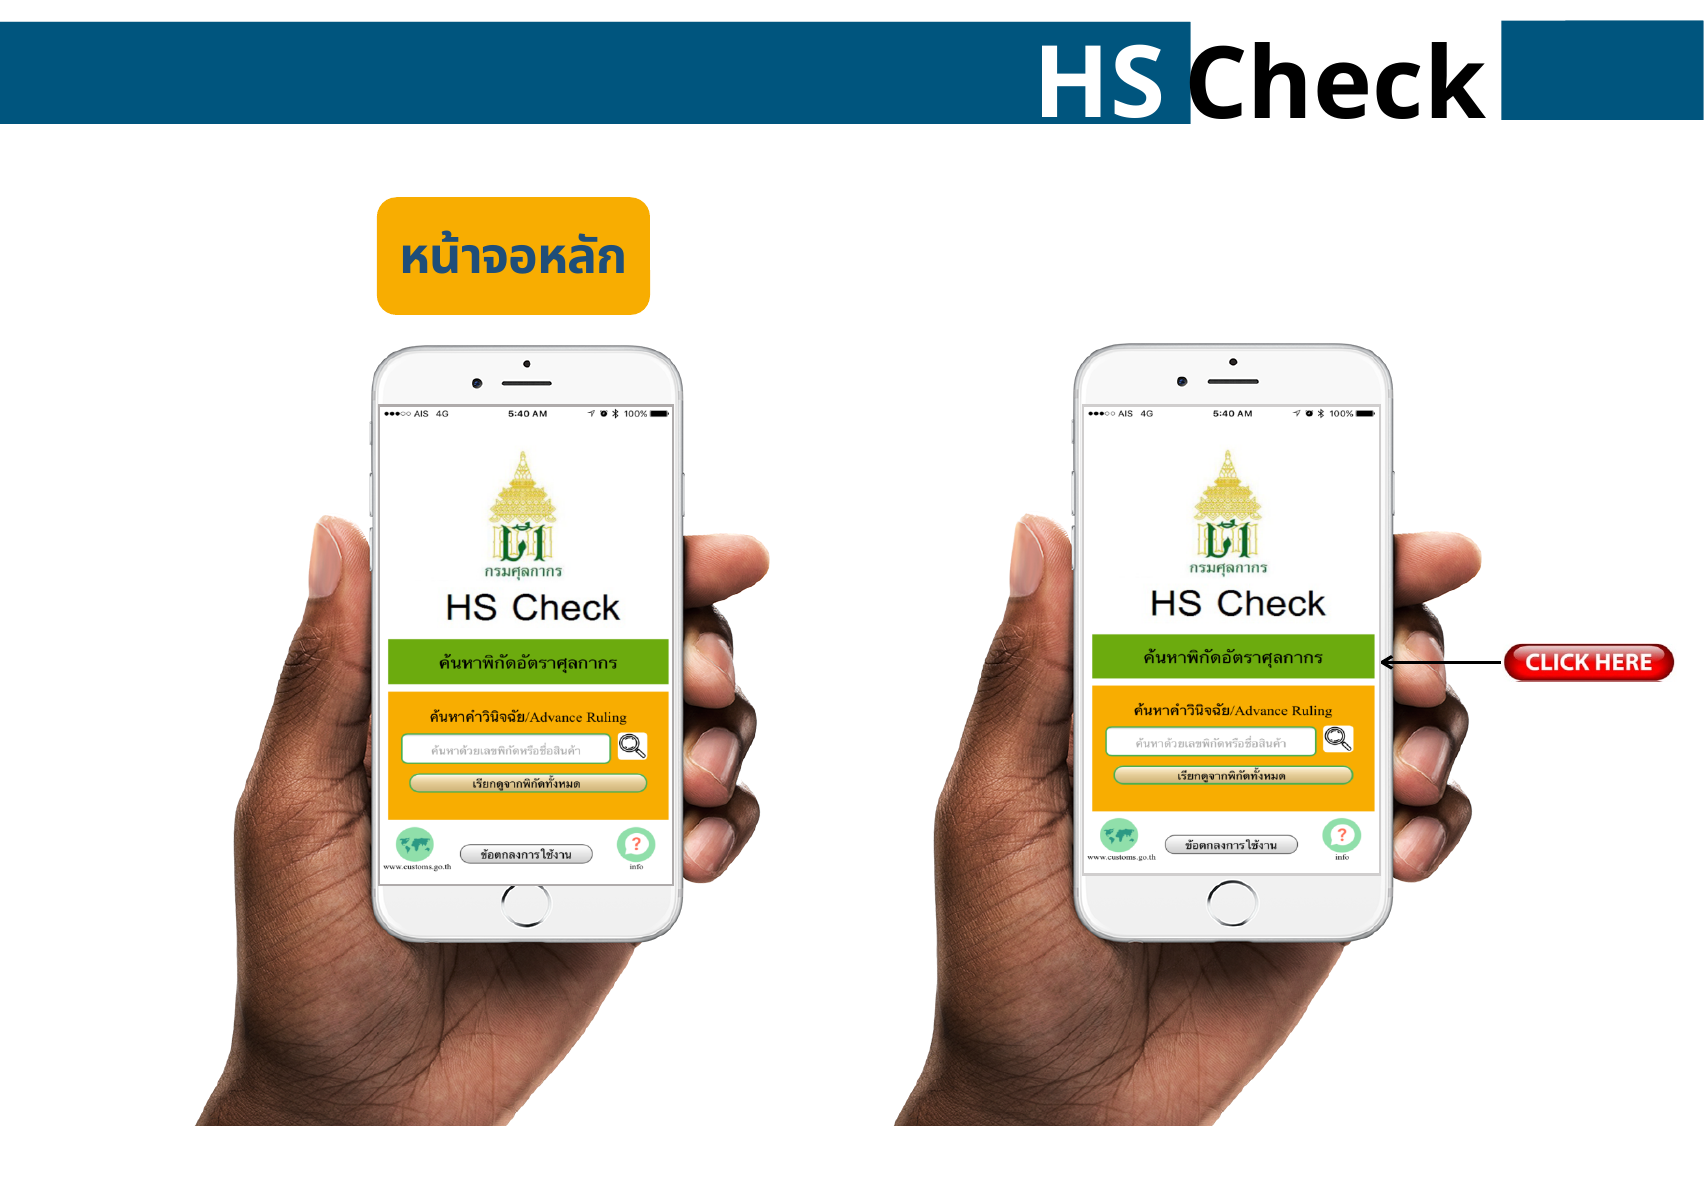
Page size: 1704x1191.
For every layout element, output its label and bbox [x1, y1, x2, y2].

text_box [786, 343, 1677, 1126]
text_box [355, 197, 673, 315]
text_box [0, 10, 1704, 148]
text_box [90, 345, 770, 1126]
